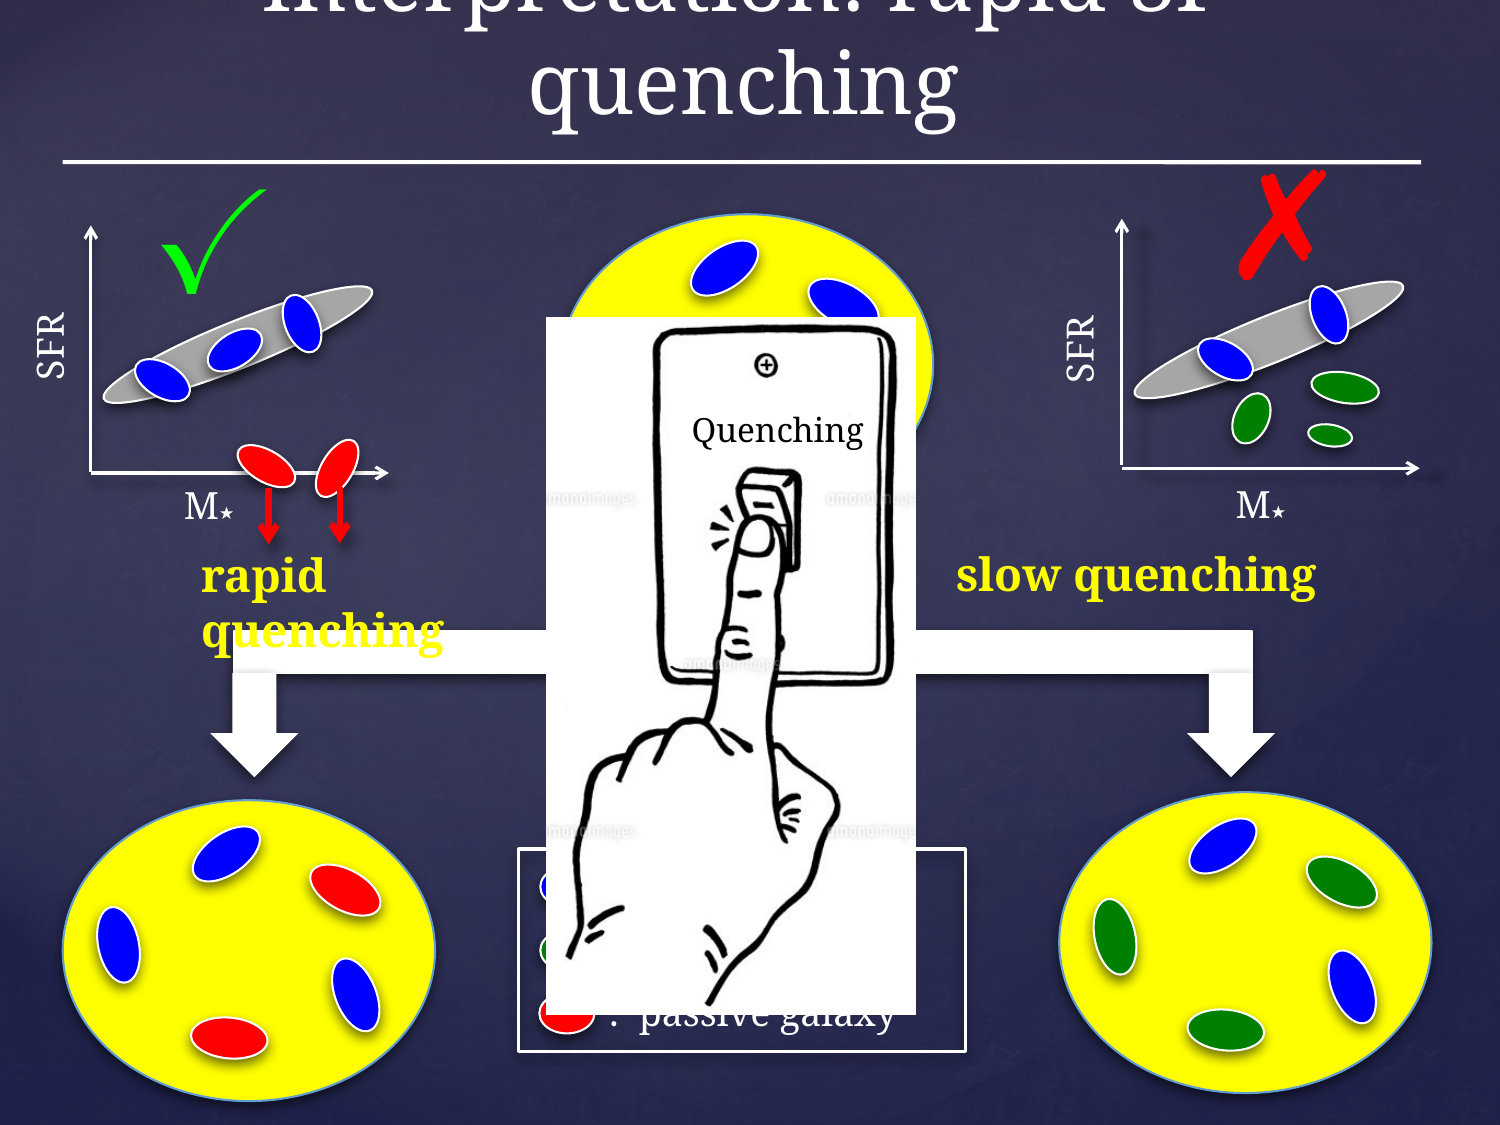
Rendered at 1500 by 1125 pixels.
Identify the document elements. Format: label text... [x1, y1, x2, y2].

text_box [518, 847, 966, 1053]
title Interpretation: rapid SF quenching [22, 0, 1467, 139]
text_box [571, 213, 935, 412]
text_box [546, 316, 916, 1016]
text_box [1048, 218, 1421, 535]
text_box ✗ [1207, 121, 1356, 214]
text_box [185, 537, 536, 778]
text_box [925, 537, 1335, 778]
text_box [18, 224, 390, 545]
text_box ✓ [135, 136, 271, 221]
text_box [689, 239, 760, 297]
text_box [1058, 791, 1432, 1094]
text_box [62, 799, 436, 1102]
text_box [807, 277, 879, 312]
